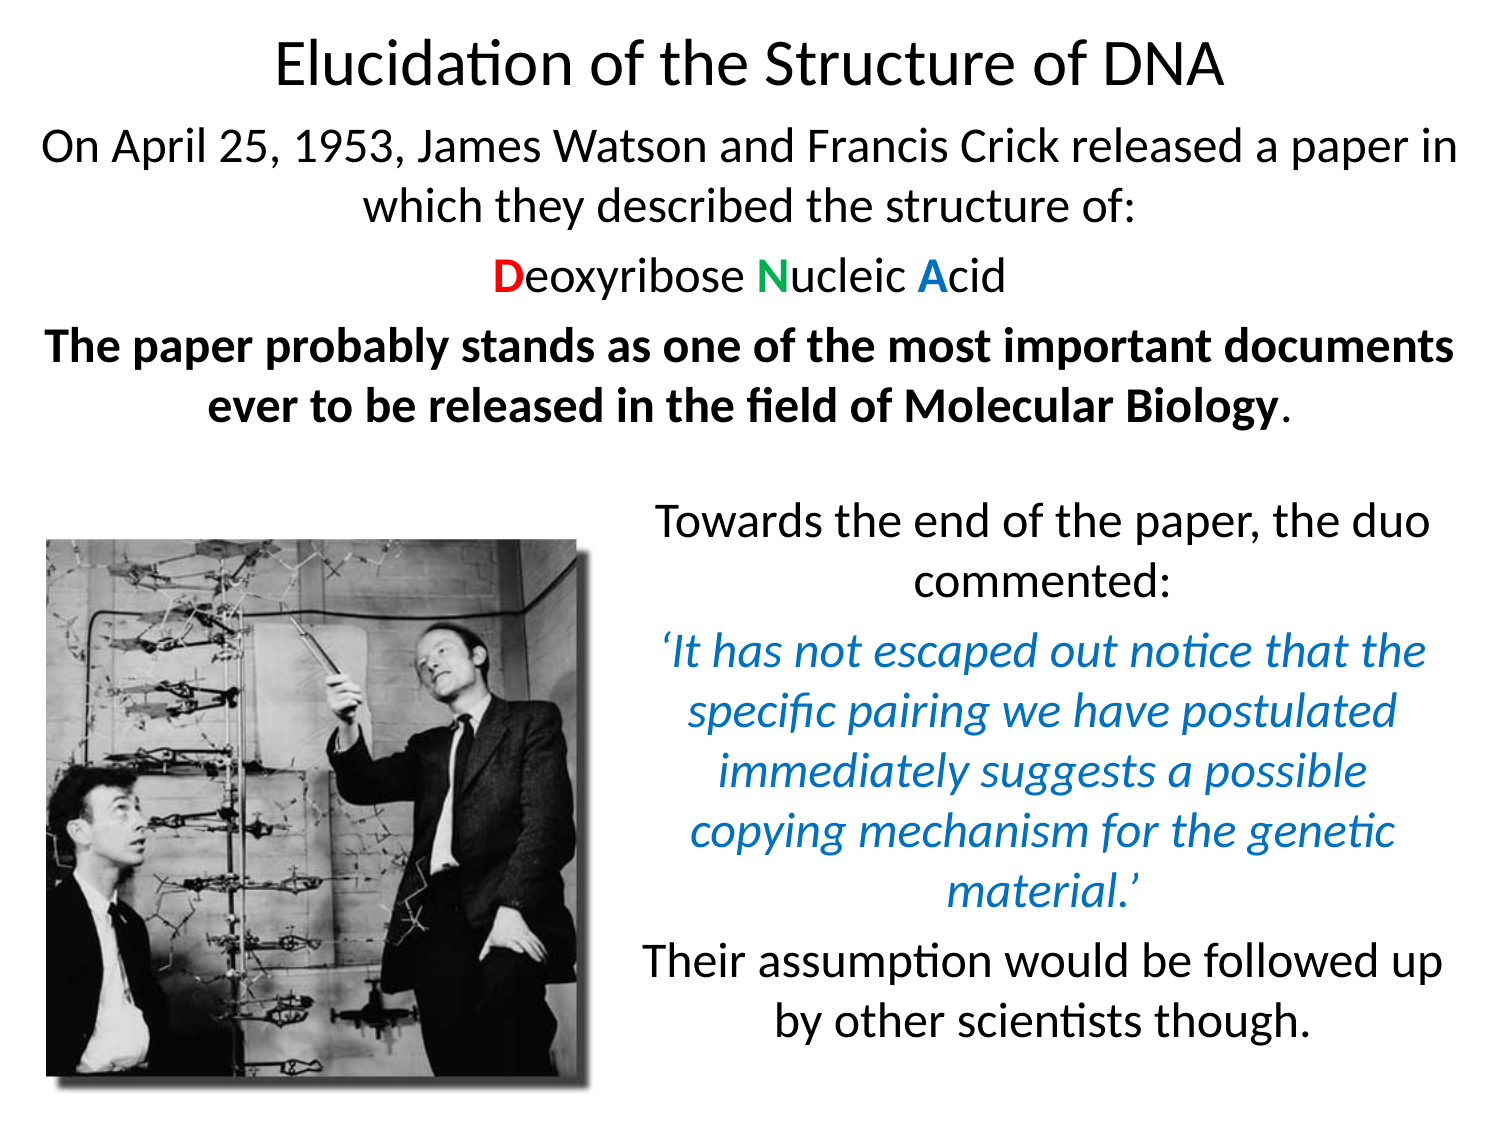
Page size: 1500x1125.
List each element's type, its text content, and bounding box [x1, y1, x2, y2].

title Elucidation of the Structure of DNA [75, 23, 1425, 94]
list On April 25, 1953, James Watson and Francis Crick released a paper in which they described the structure of: Deoxyribose Nucleic Acid The paper probably stands as one of the most important documents ever to be released in the field of Molecular Biology. [23, 105, 1477, 1102]
text_box Towards the end of the paper, the duo commented: ‘It has not escaped out notice that the specific pairing we have postulated immediately suggests a possible copying mechanism for the genetic material.’ Their assumption would be followed up by other scientists though. [621, 480, 1465, 1090]
picture [46, 538, 598, 1094]
